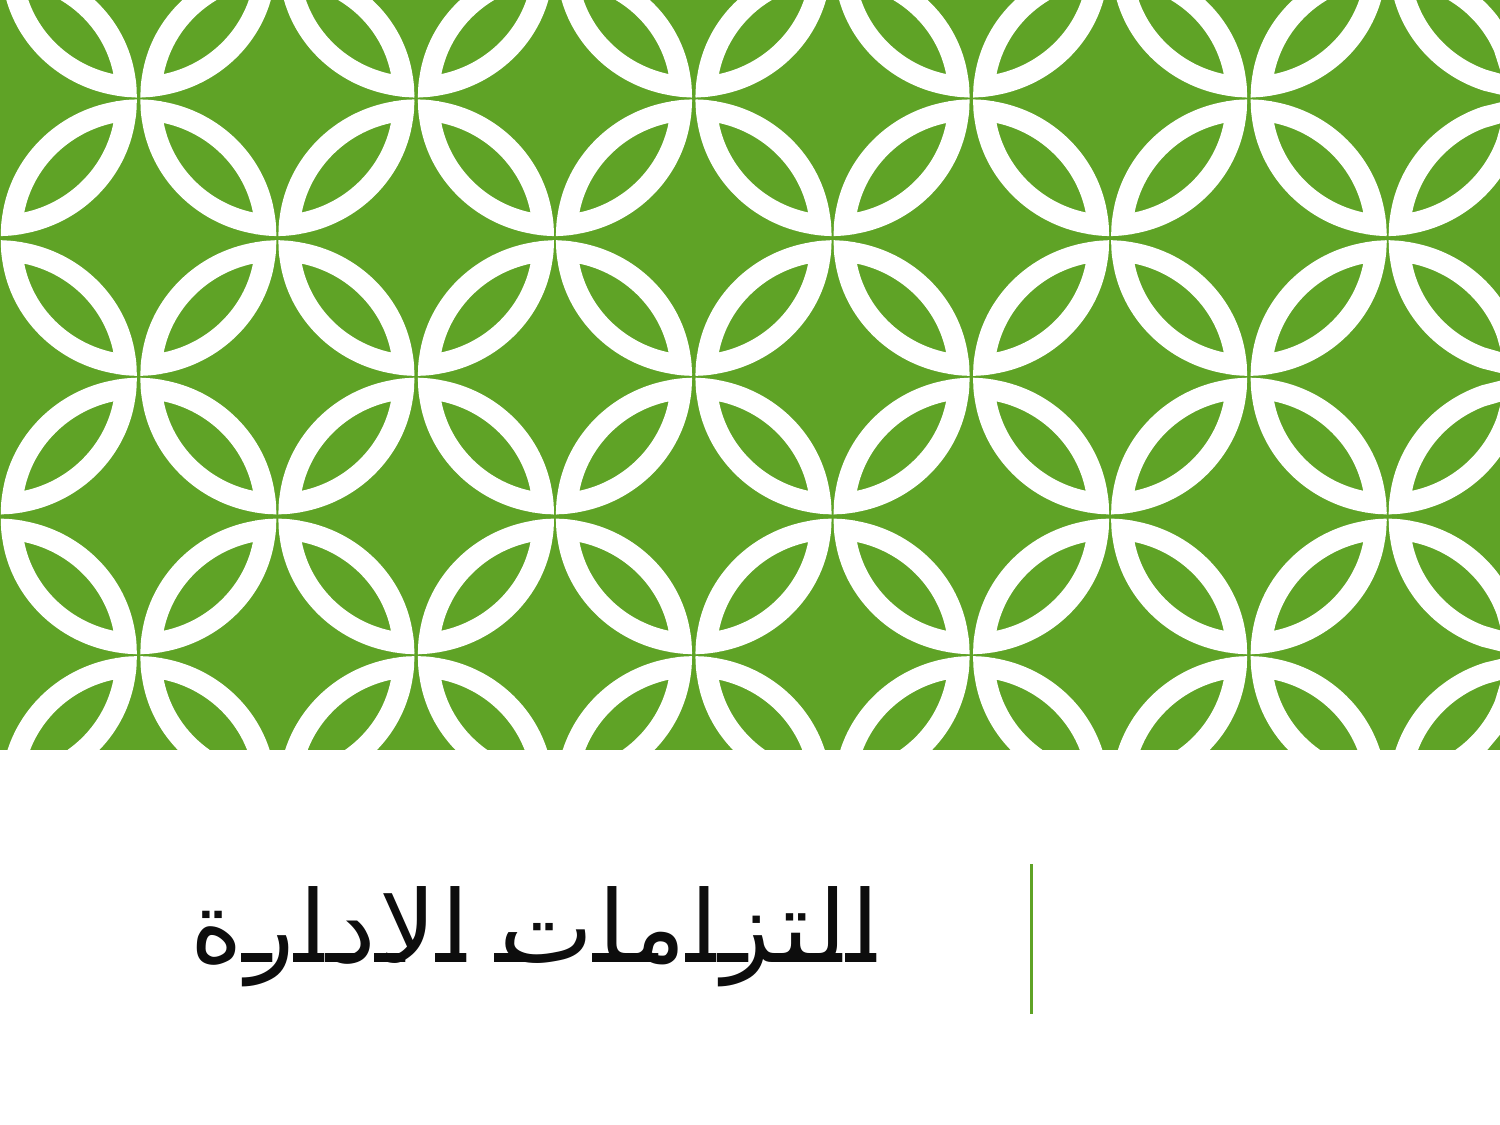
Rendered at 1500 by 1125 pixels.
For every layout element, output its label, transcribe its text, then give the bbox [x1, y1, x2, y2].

title التزامات الادارة [56, 813, 1013, 1054]
